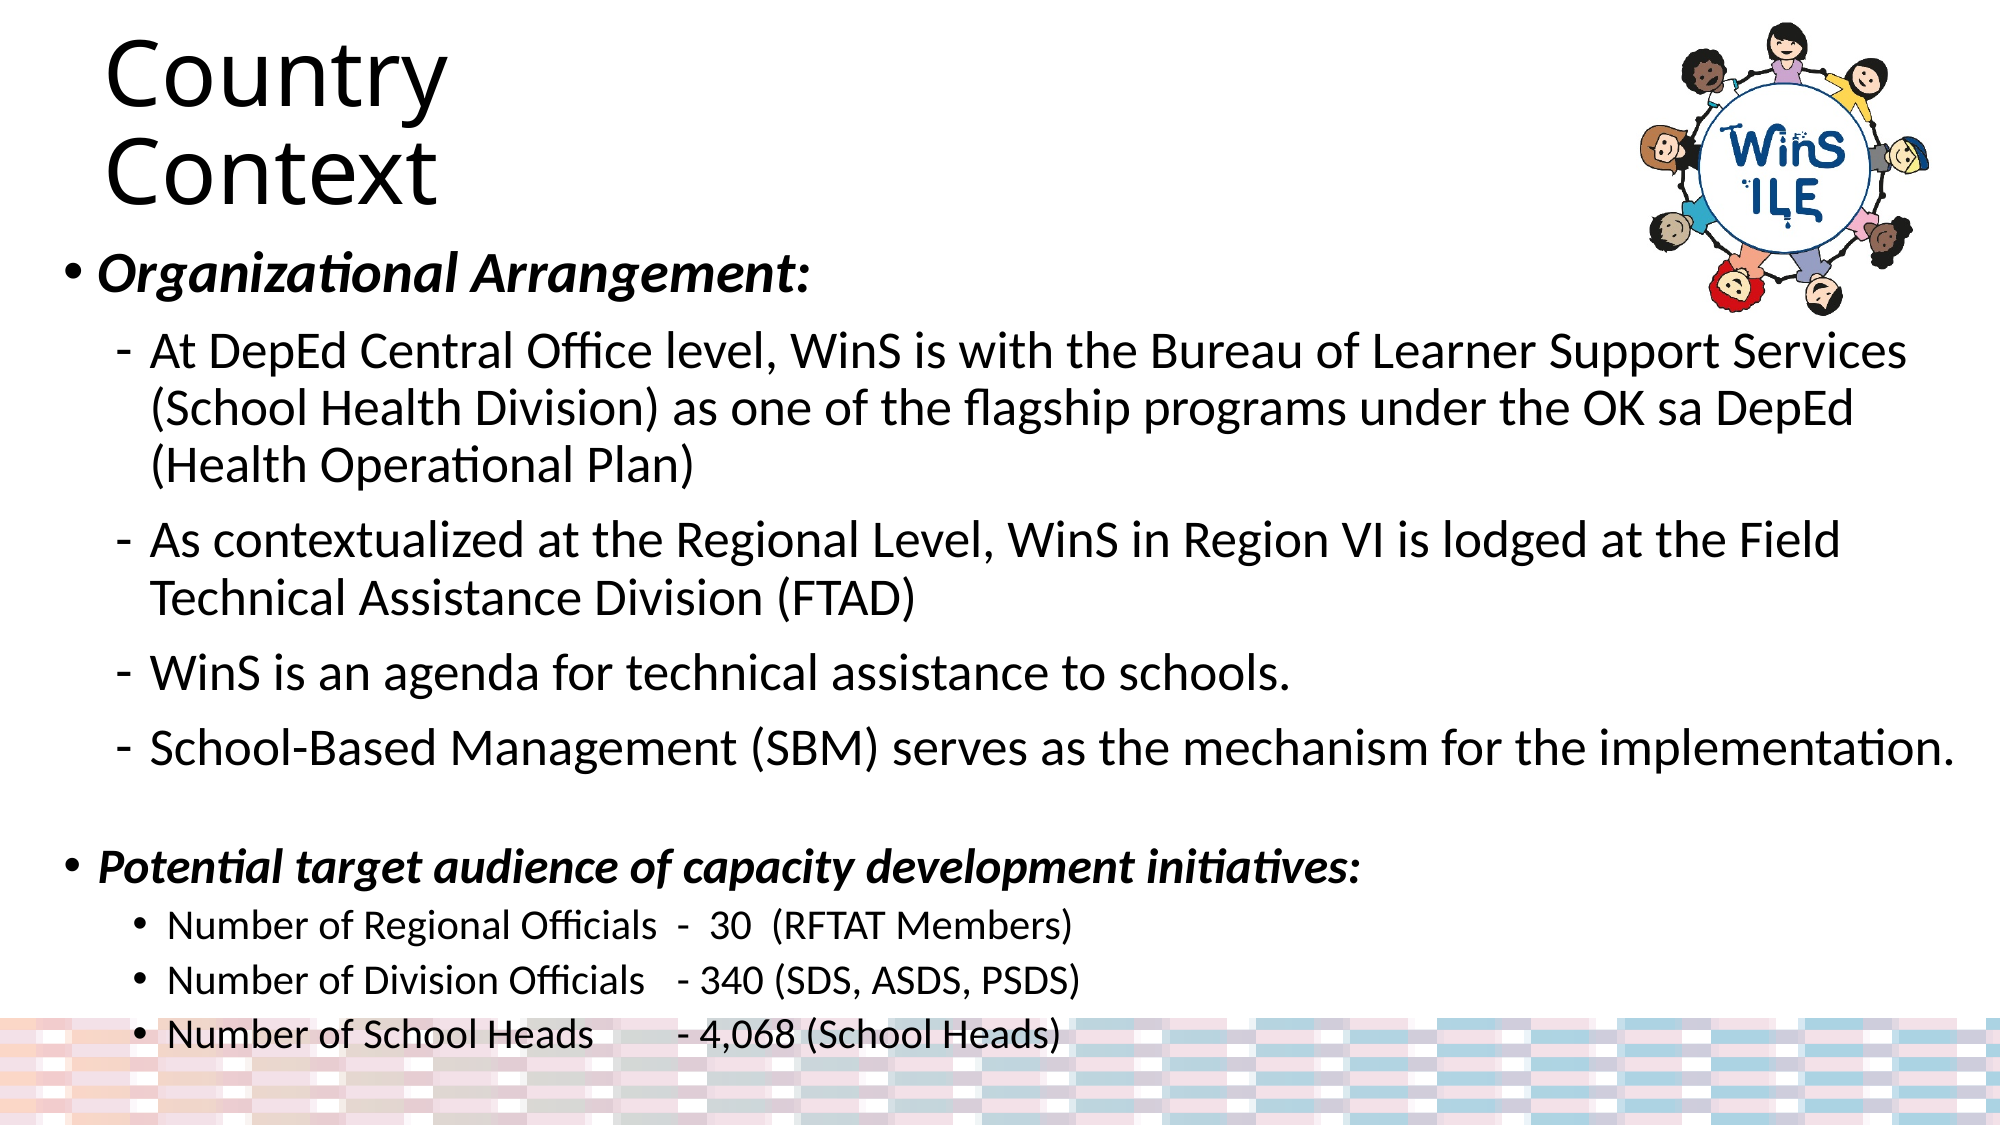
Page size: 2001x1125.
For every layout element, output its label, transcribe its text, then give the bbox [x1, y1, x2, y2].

picture [0, 1018, 2000, 1125]
title Country Context [88, 17, 775, 234]
text_box Organizational Arrangement: At DepEd Central Office level, WinS is with the Bureau of Learner Support Services (School Health Division) as one of the flagship programs under the OK sa DepEd (Health Operational Plan) As contextualized at the Regional Level, WinS in Region VI is lodged at the Field Technical Assistance Division (FTAD) WinS is an agenda for technical assistance to schools. School-Based Management (SBM) serves as the mechanism for the implementation. Potential target audience of capacity development initiatives: Number of Regional Officials - 30 (RFTAT Members) Number of Division Officials - 340 (SDS, ASDS, PSDS) Number of School Heads - 4,068 (School Heads) [48, 234, 2000, 1018]
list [1636, 18, 1933, 319]
